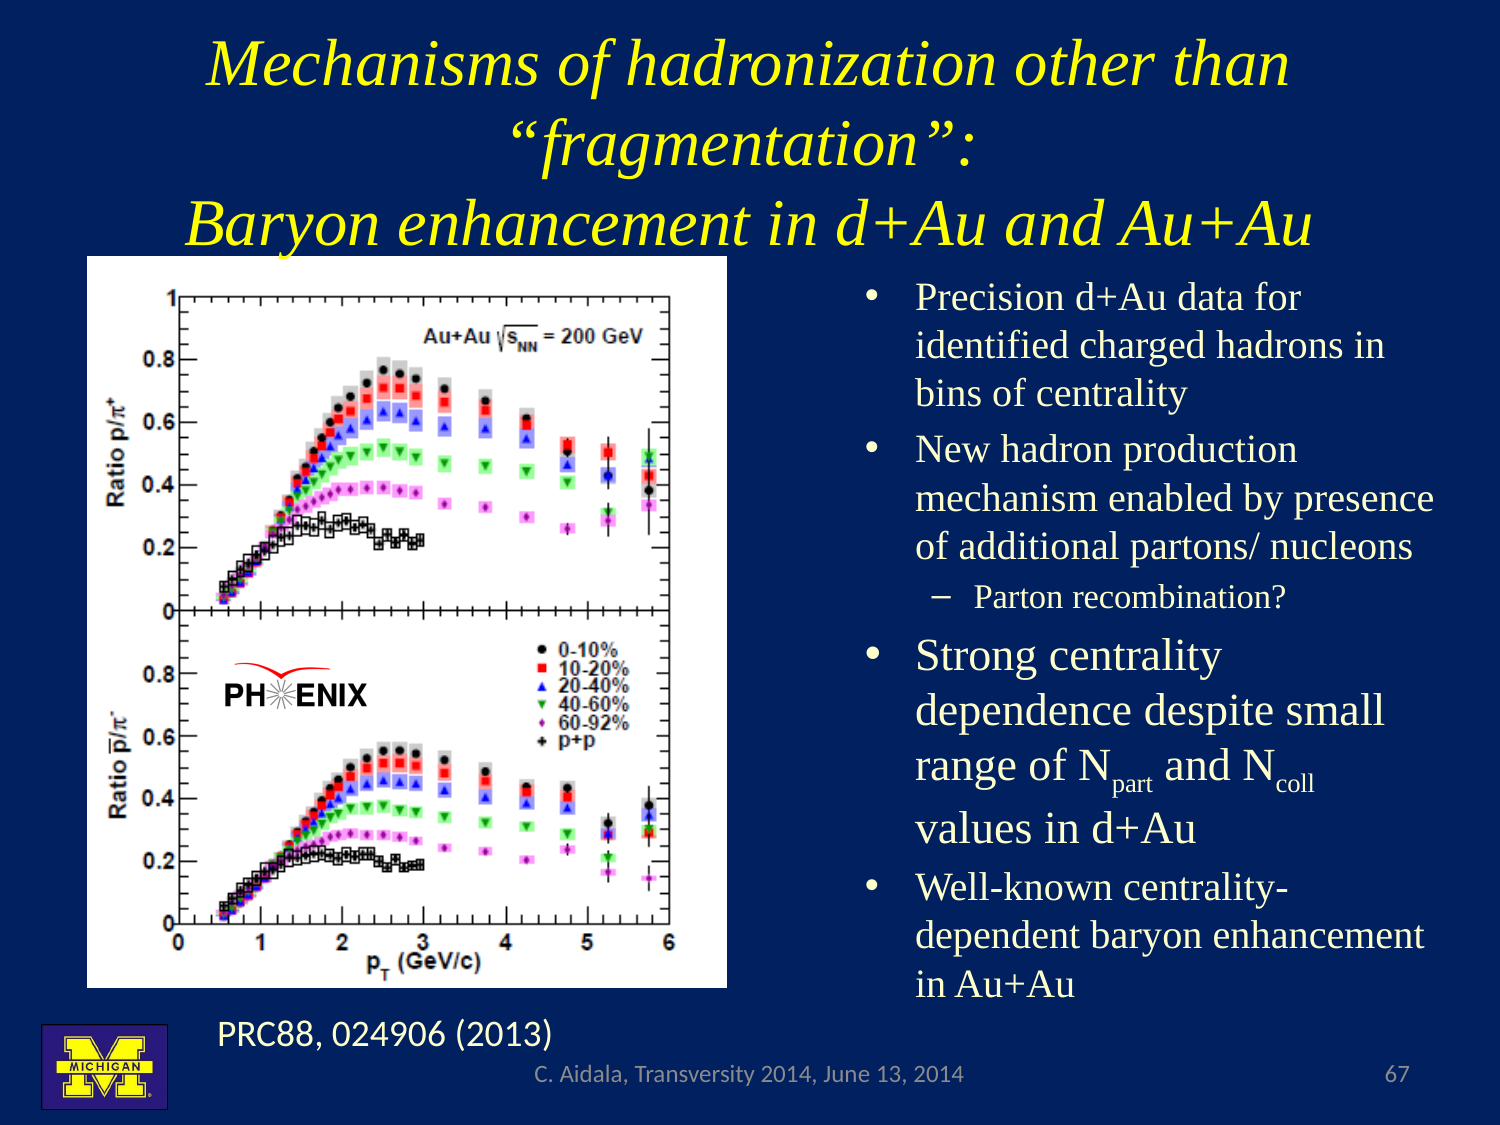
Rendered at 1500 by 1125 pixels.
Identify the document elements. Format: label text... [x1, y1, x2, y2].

title Mechanisms of hadronization other than “fragmentation”: Baryon enhancement in d+Au and Au+Au [75, 45, 1425, 233]
slide_number 67 [1074, 1042, 1425, 1103]
text_box PRC88, 024906 (2013) [202, 1001, 569, 1062]
picture [41, 1024, 168, 1110]
picture [87, 256, 727, 988]
list Precision d+Au data for identified charged hadrons in bins of centrality New hadron production mechanism enabled by presence of additional partons/ nucleons Parton recombination? Strong centrality dependence despite small range of Npart and Ncoll values in d+Au Well-known centrality-dependent baryon enhancement in Au+Au [849, 262, 1450, 1033]
footer C. Aidala, Transversity 2014, June 13, 2014 [512, 1042, 988, 1103]
